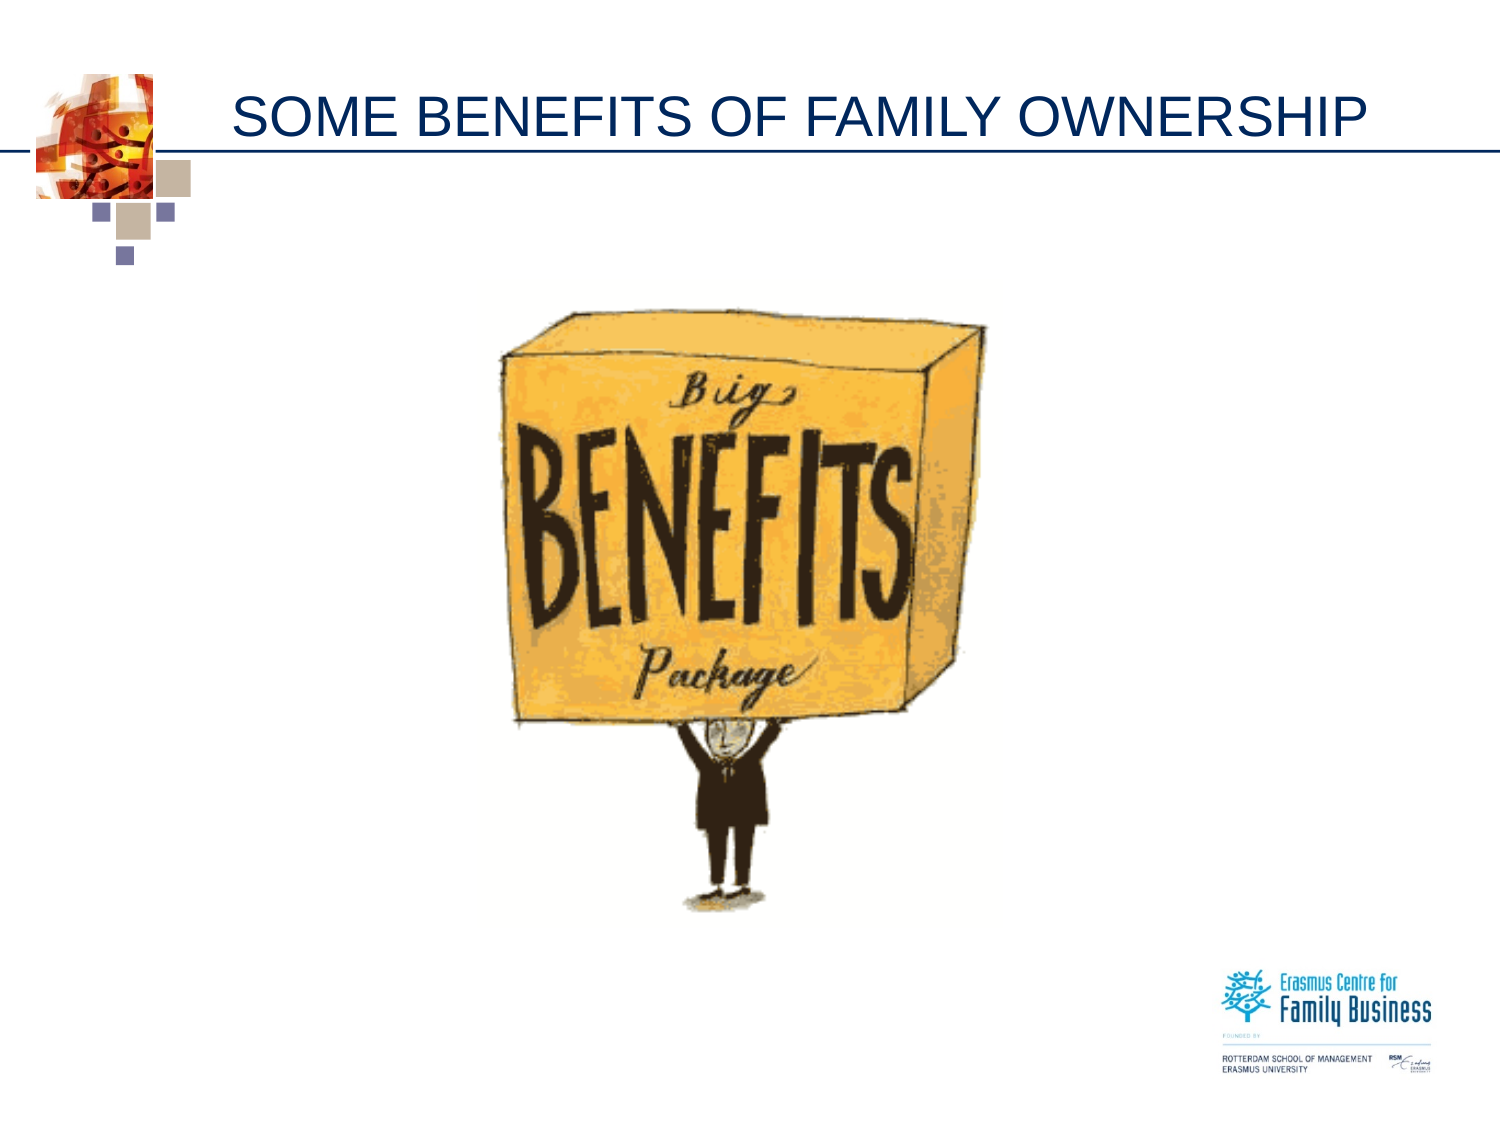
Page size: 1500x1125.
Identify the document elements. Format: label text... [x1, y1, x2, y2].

picture [1212, 958, 1443, 1091]
picture [476, 279, 1003, 928]
picture [36, 74, 153, 199]
title some benefits of family ownership [174, 57, 1427, 148]
